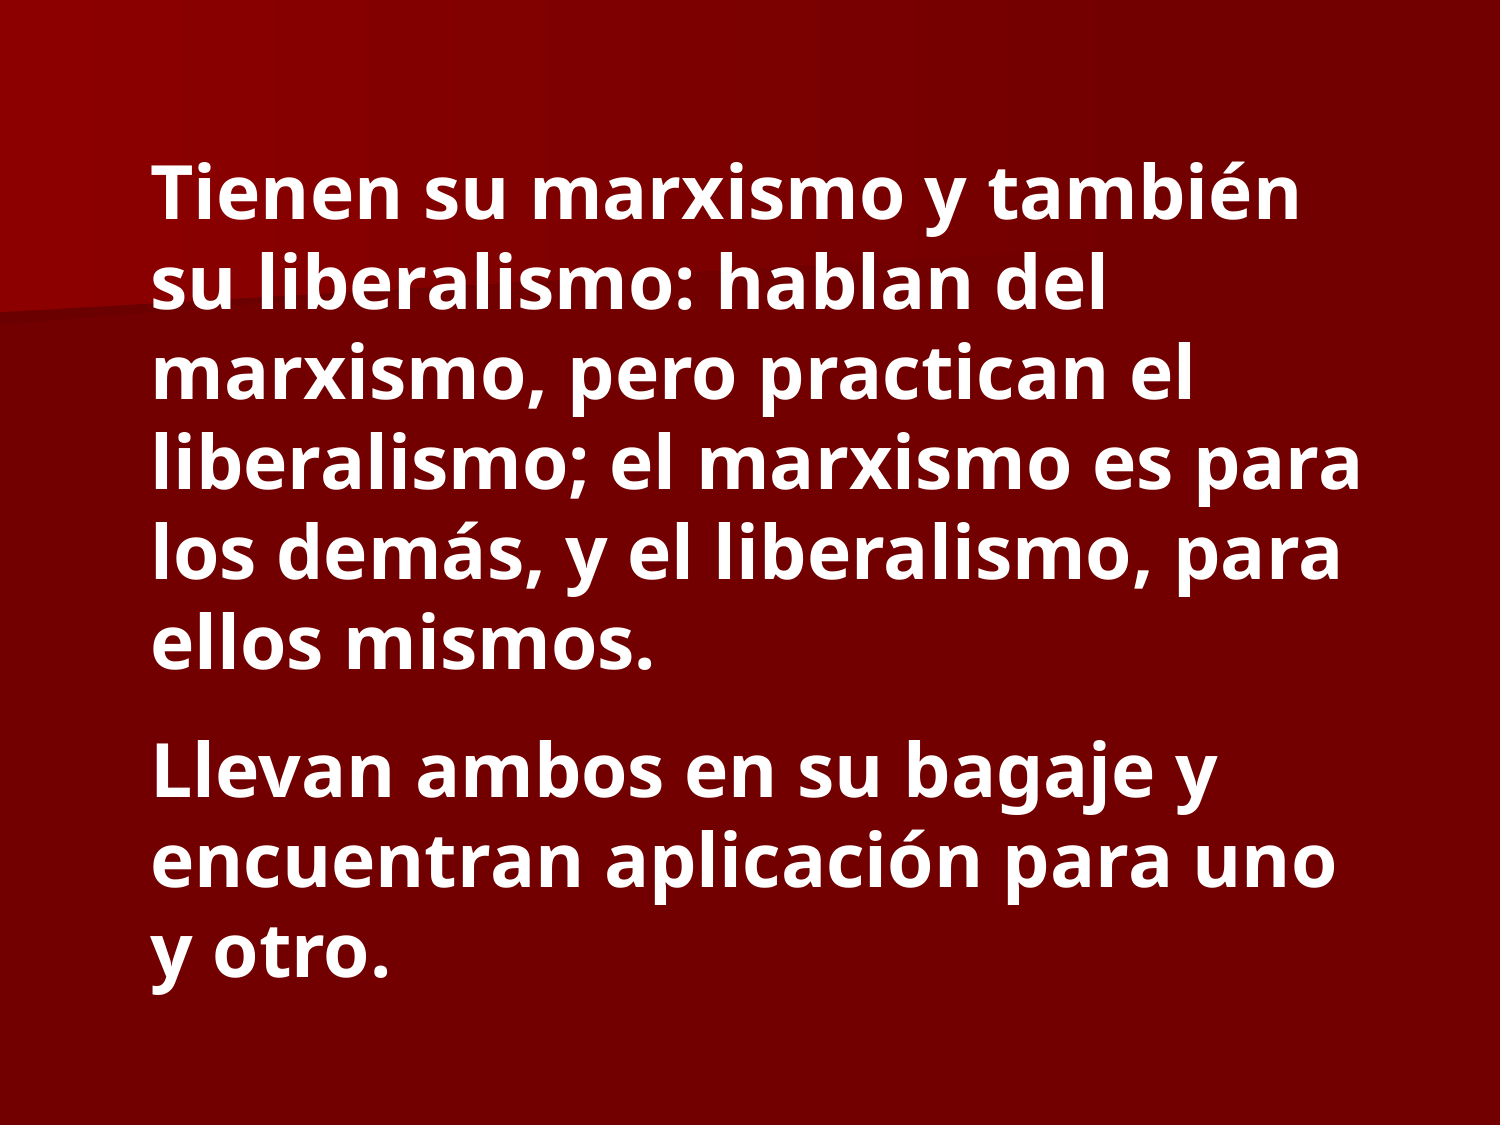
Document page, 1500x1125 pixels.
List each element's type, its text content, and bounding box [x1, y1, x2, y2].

text_box Tienen su marxismo y también su liberalismo: hablan del marxismo, pero practican el liberalismo; el marxismo es para los demás, y el liberalismo, para ellos mismos. Llevan ambos en su bagaje y encuentran aplicación para uno y otro. [135, 137, 1412, 1000]
